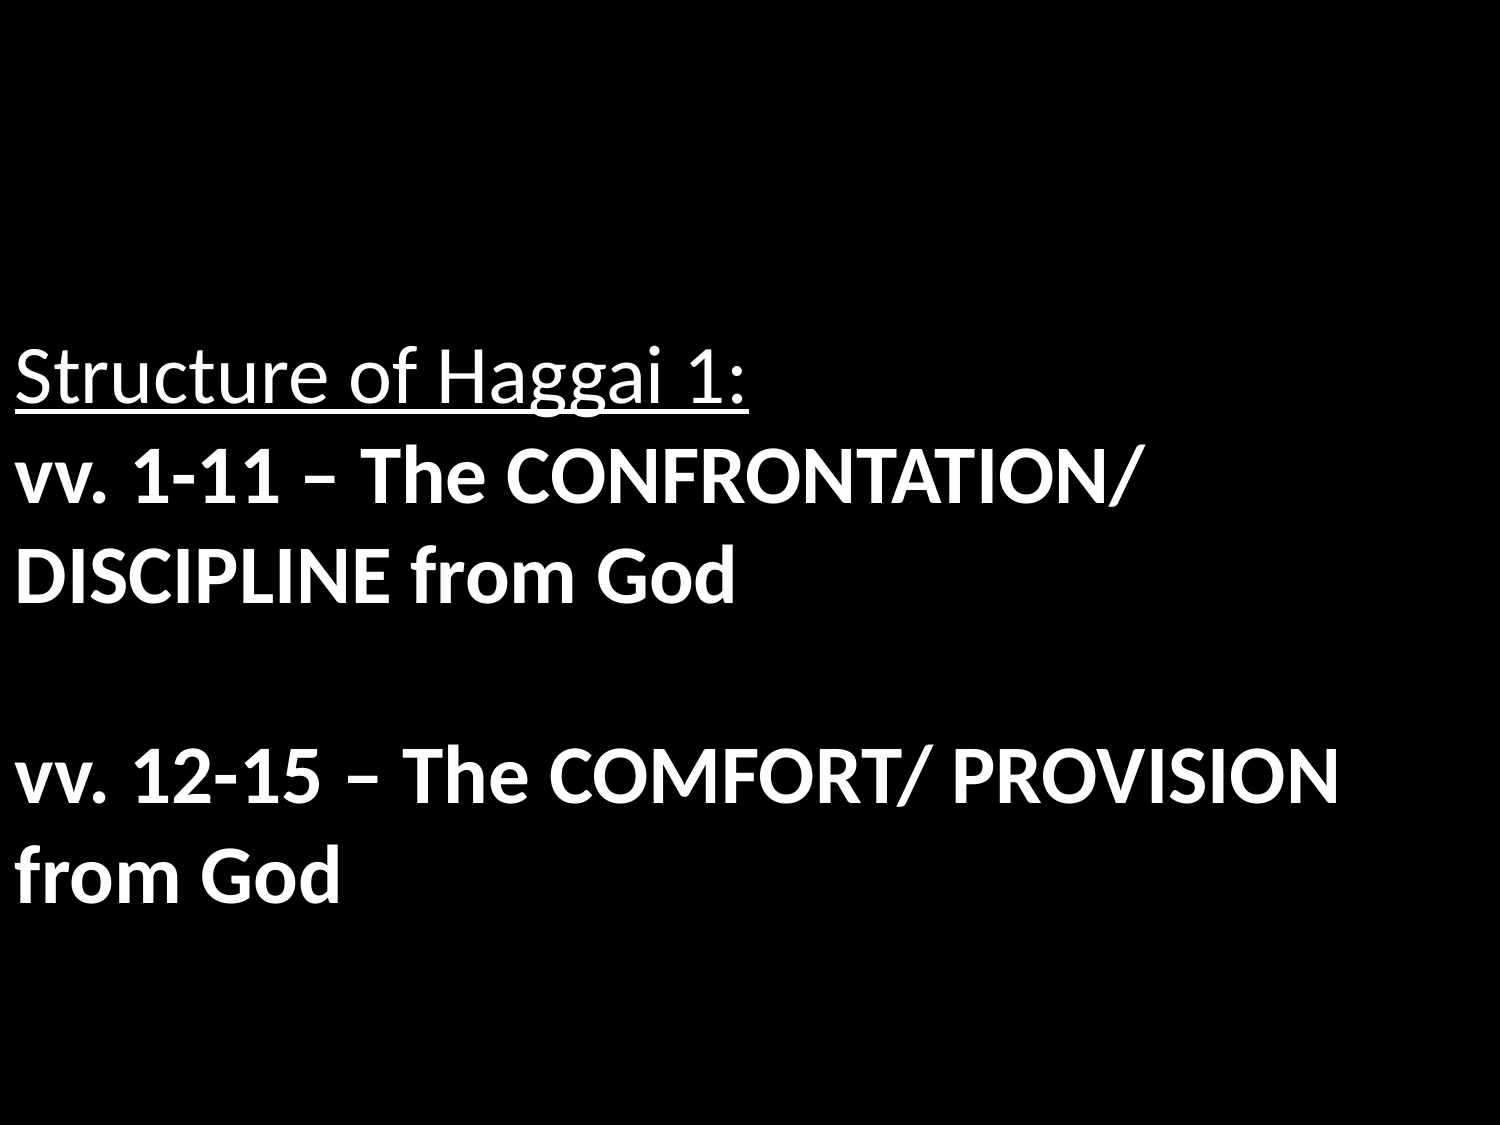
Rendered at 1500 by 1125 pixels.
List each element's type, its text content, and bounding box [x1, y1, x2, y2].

text_box Structure of Haggai 1: vv. 1-11 – The CONFRONTATION/ DISCIPLINE from God vv. 12-15 – The COMFORT/ PROVISION from God [0, 312, 1500, 928]
